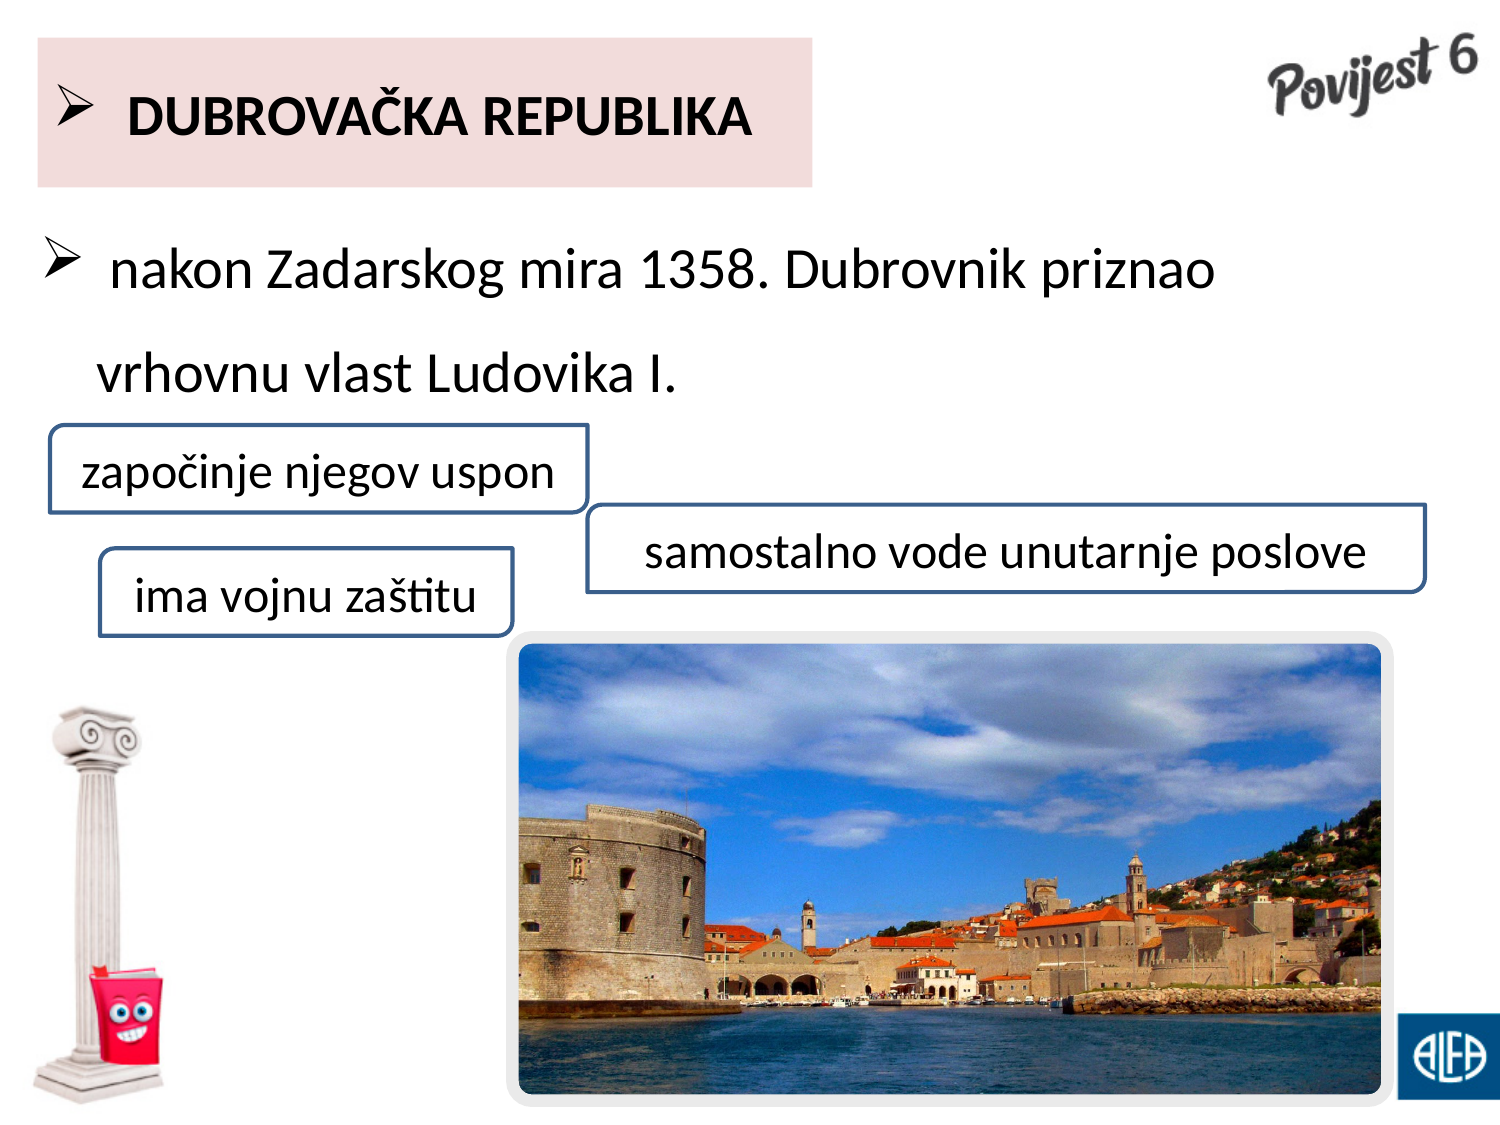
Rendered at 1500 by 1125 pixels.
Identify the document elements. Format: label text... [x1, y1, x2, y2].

title DUBROVAČKA REPUBLIKA [37, 37, 813, 187]
text_box ima vojnu zaštitu [97, 546, 515, 638]
text_box započinje njegov uspon [47, 422, 590, 515]
list nakon Zadarskog mira 1358. Dubrovnik priznao vrhovnu vlast Ludovika I. [24, 187, 1325, 413]
text_box samostalno vode unutarnje poslove [585, 502, 1428, 595]
picture [0, 0, 1500, 1125]
